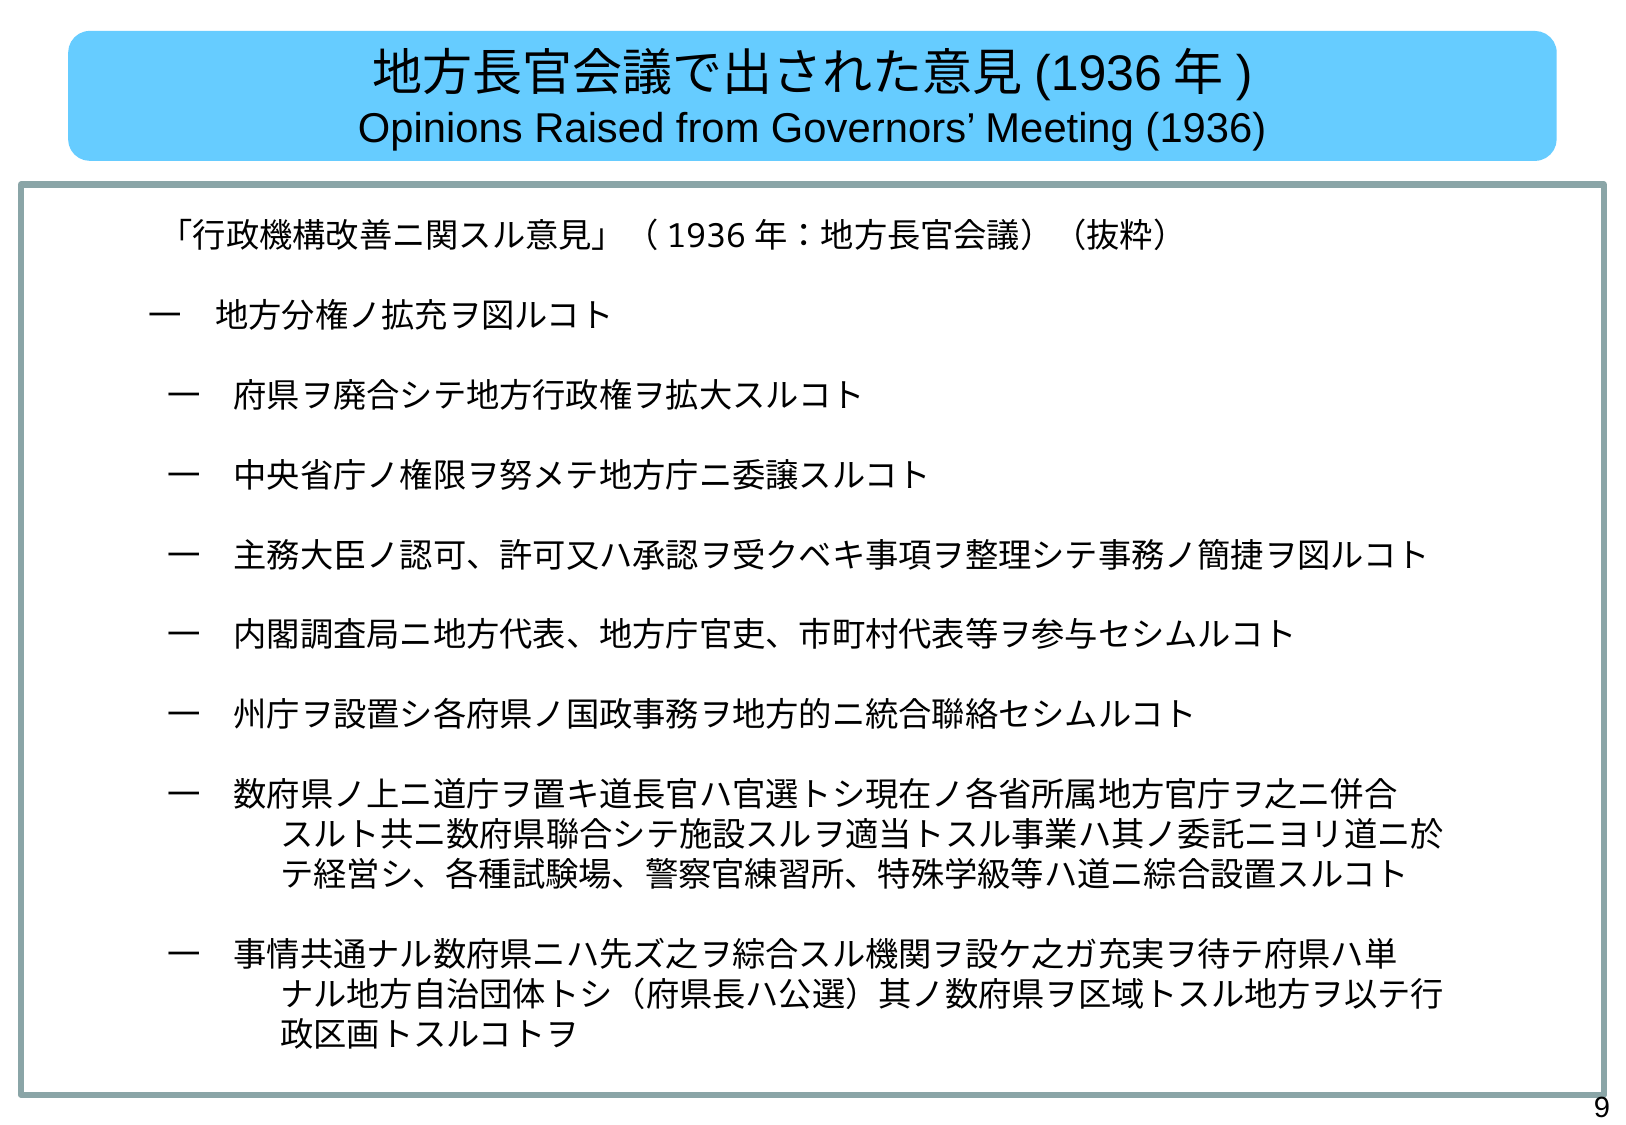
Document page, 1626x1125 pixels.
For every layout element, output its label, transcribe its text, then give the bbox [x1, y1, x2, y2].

text_box [21, 184, 1604, 1095]
text_box 8 [1245, 1085, 1625, 1125]
text_box 地方長官会議で出された意見(1936年) Opinions Raised from Governors’ Meeting (1936) [65, 28, 1559, 163]
text_box 「行政機構改善ニ関スル意見」（1936年：地方長官会議）（抜粋） 一 地方分権ノ拡充ヲ図ルコト 一 府県ヲ廃合シテ地方行政権ヲ拡大スルコト 一 中央省庁ノ権限ヲ努メテ地方庁ニ委譲スルコト 一 主務大臣ノ認可、許可又ハ承認ヲ受クベキ事項ヲ整理シテ事務ノ簡捷ヲ図ルコト 一 内閣調査局ニ地方代表、地方庁官吏、市町村代表等ヲ参与セシムルコト 一 州庁ヲ設置シ各府県ノ国政事務ヲ地方的ニ統合聯絡セシムルコト 一 数府県ノ上ニ道庁ヲ置キ道長官ハ官選トシ現在ノ各省所属地方官庁ヲ之ニ併合 スルト共ニ数府県聯合シテ施設スルヲ適当トスル事業ハ其ノ委託ニヨリ道ニ於 テ経営シ、各種試験場、警察官練習所、特殊学級等ハ道ニ綜合設置スルコト 一 事情共通ナル数府県ニハ先ズ之ヲ綜合スル機関ヲ設ケ之ガ充実ヲ待テ府県ハ単 ナル地方自治団体トシ（府県長ハ公選）其ノ数府県ヲ区域トスル地方ヲ以テ行 政区画トスルコトヲ [32, 206, 1583, 1061]
